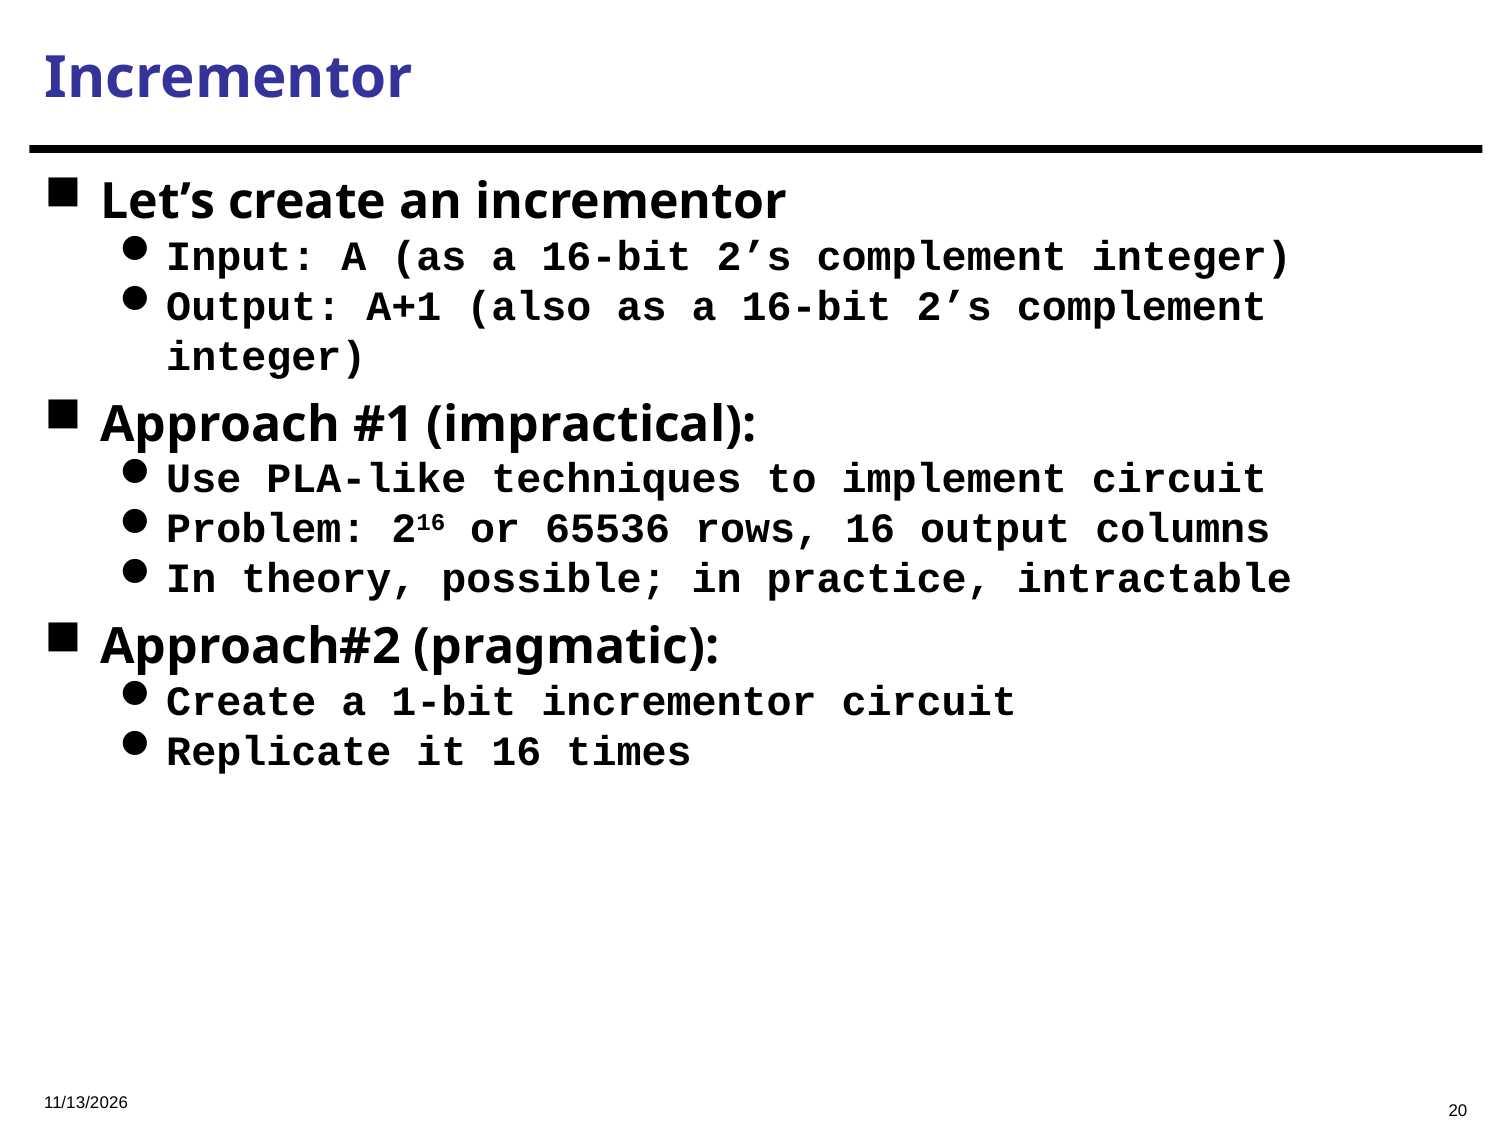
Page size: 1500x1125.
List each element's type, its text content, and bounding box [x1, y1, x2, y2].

title Incrementor [29, 11, 1480, 138]
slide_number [29, 1072, 405, 1113]
slide_number 20 [1032, 1072, 1483, 1113]
list Let’s create an incrementor Input: A (as a 16-bit 2’s complement integer) Output: A+1 (also as a 16-bit 2’s complement integer) Approach #1 (impractical): Use PLA-like techniques to implement circuit Problem: 216 or 65536 rows, 16 output columns In theory, possible; in practice, intractable Approach#2 (pragmatic): Create a 1-bit incrementor circuit Replicate it 16 times [29, 160, 1480, 1061]
